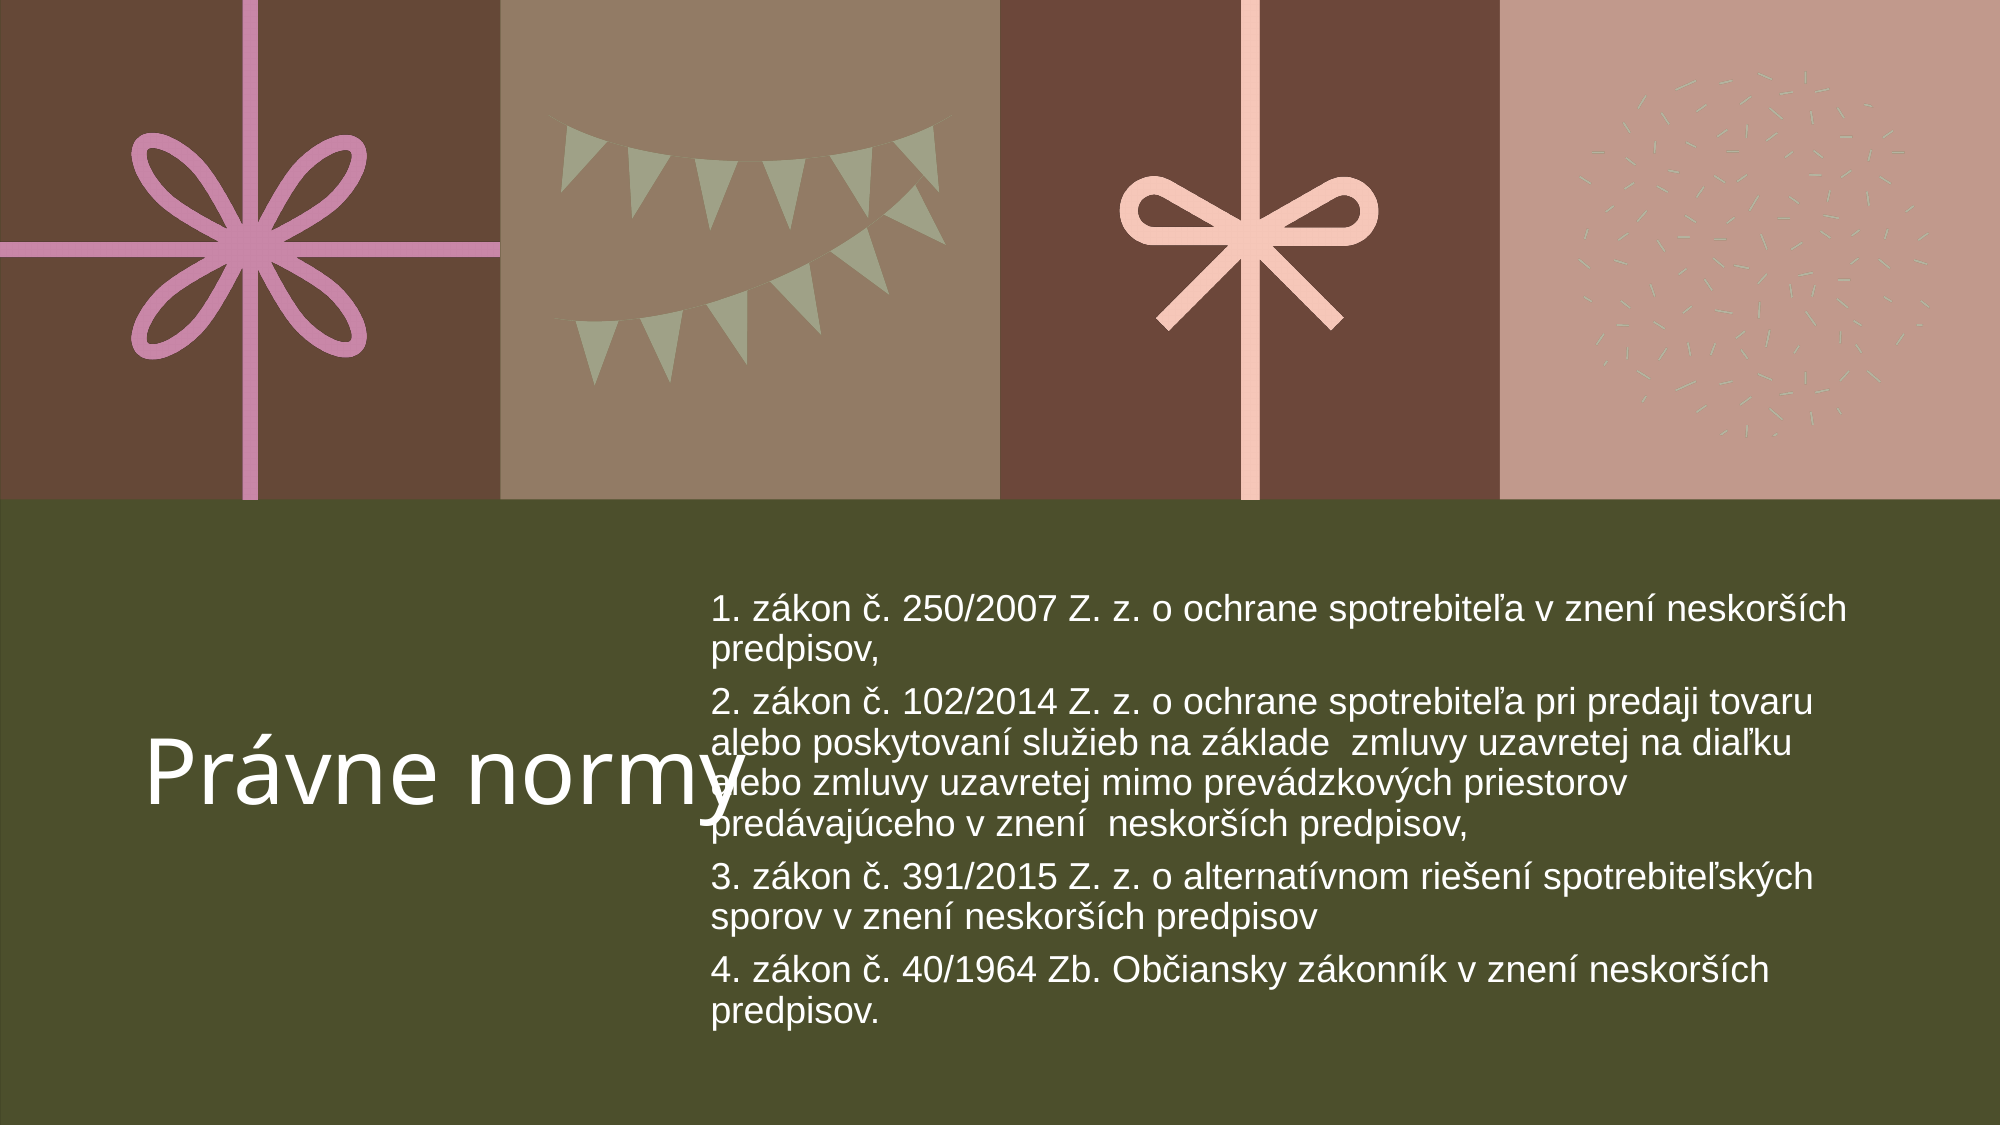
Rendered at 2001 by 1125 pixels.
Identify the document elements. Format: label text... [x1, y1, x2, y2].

list 1. zákon č. 250/2007 Z. z. o ochrane spotrebiteľa v znení neskorších predpisov, 2. zákon č. 102/2014 Z. z. o ochrane spotrebiteľa pri predaji tovaru alebo poskytovaní služieb na základe zmluvy uzavretej na diaľku alebo zmluvy uzavretej mimo prevádzkových priestorov predávajúceho v znení neskorších predpisov, 3. zákon č. 391/2015 Z. z. o alternatívnom riešení spotrebiteľských sporov v znení neskorších predpisov 4. zákon č. 40/1964 Zb. Občiansky zákonník v znení neskorších predpisov. [695, 537, 1889, 1106]
picture [0, 0, 2000, 500]
title Právne normy [127, 537, 695, 1014]
text_box [0, 500, 2000, 1125]
